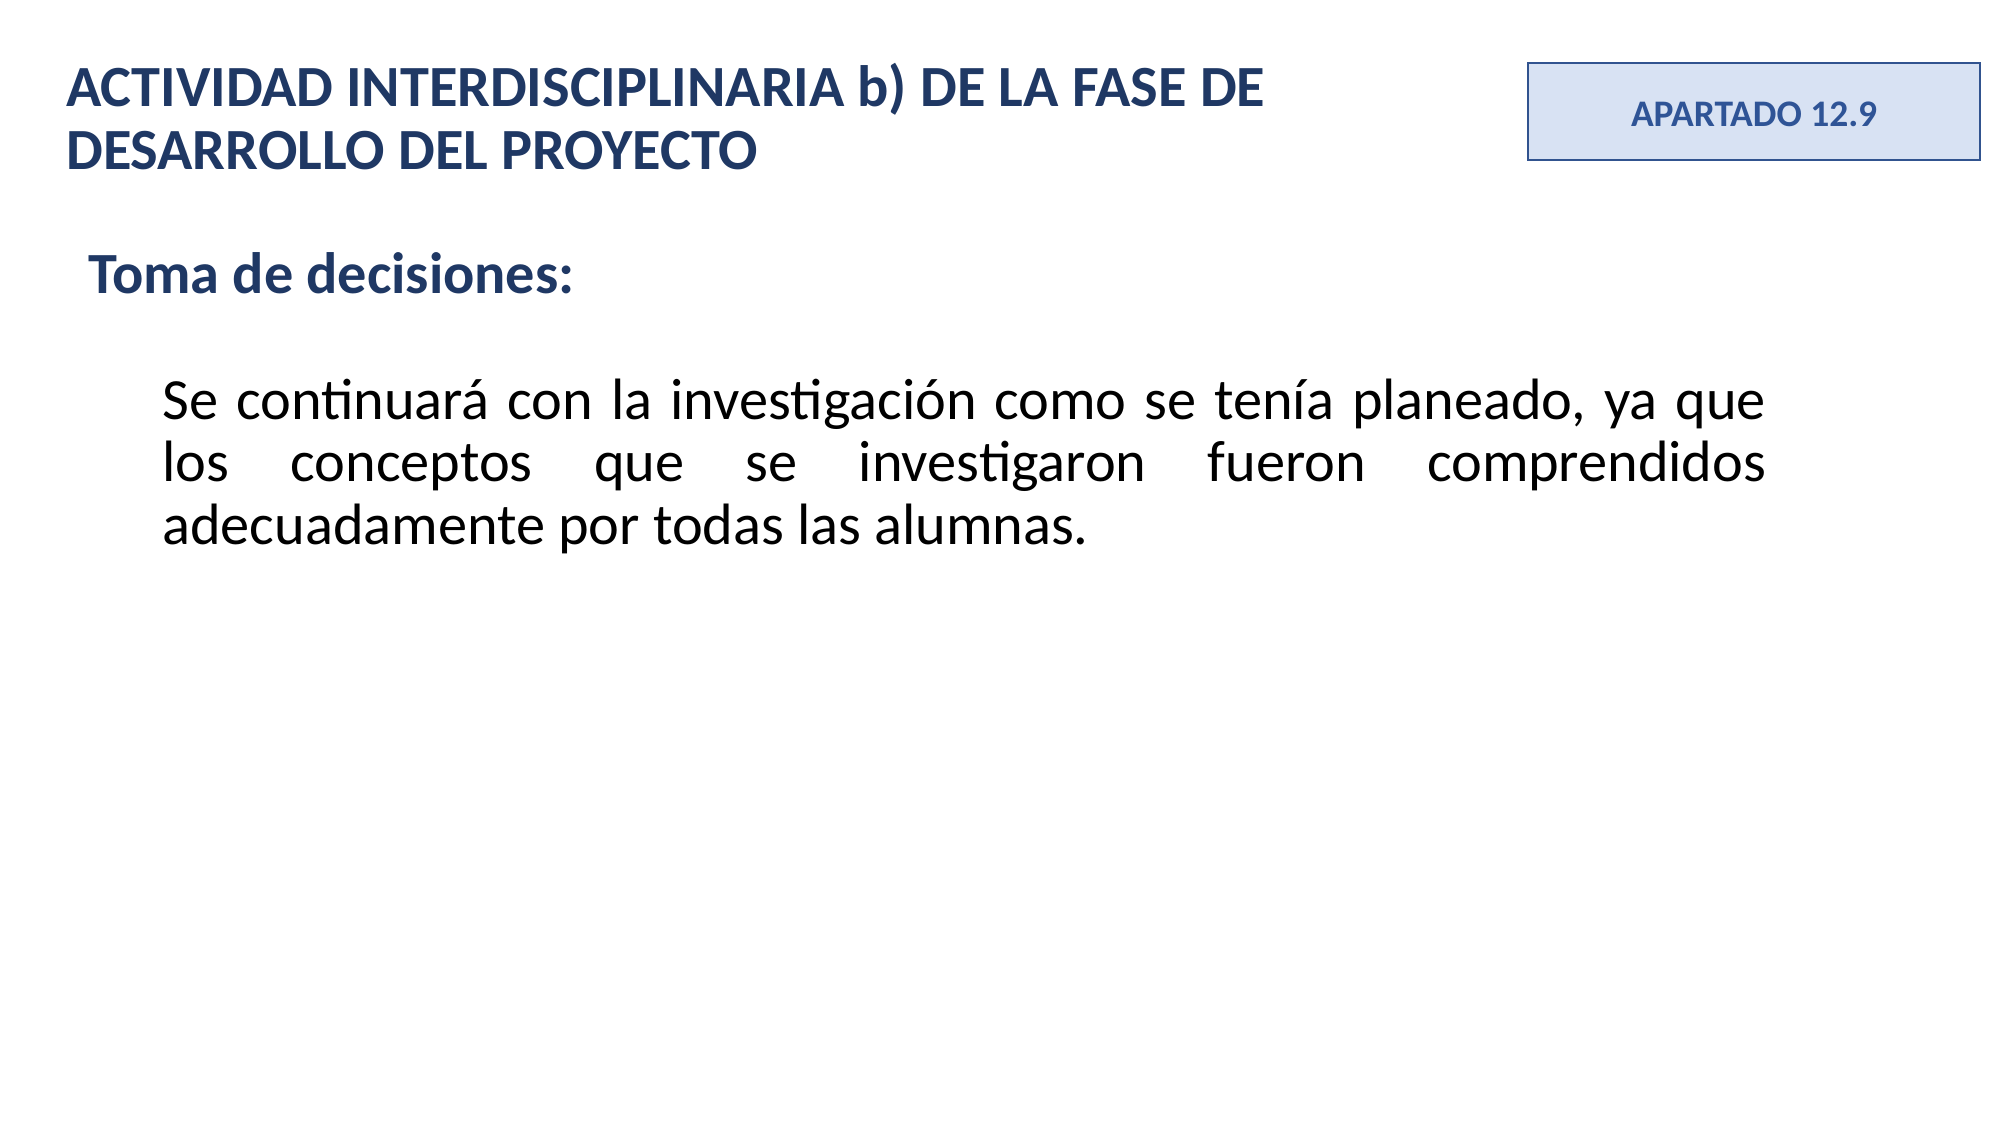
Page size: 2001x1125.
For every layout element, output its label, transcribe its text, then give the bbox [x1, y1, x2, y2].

text_box APARTADO 12.9 [1528, 62, 1981, 161]
list ACTIVIDAD INTERDISCIPLINARIA b) DE LA FASE DE DESARROLLO DEL PROYECTO [51, 48, 1549, 207]
text_box Toma de decisiones: Se continuará con la investigación como se tenía planeado, ya que los conceptos que se investigaron fueron comprendidos adecuadamente por todas las alumnas. [73, 235, 1782, 1044]
